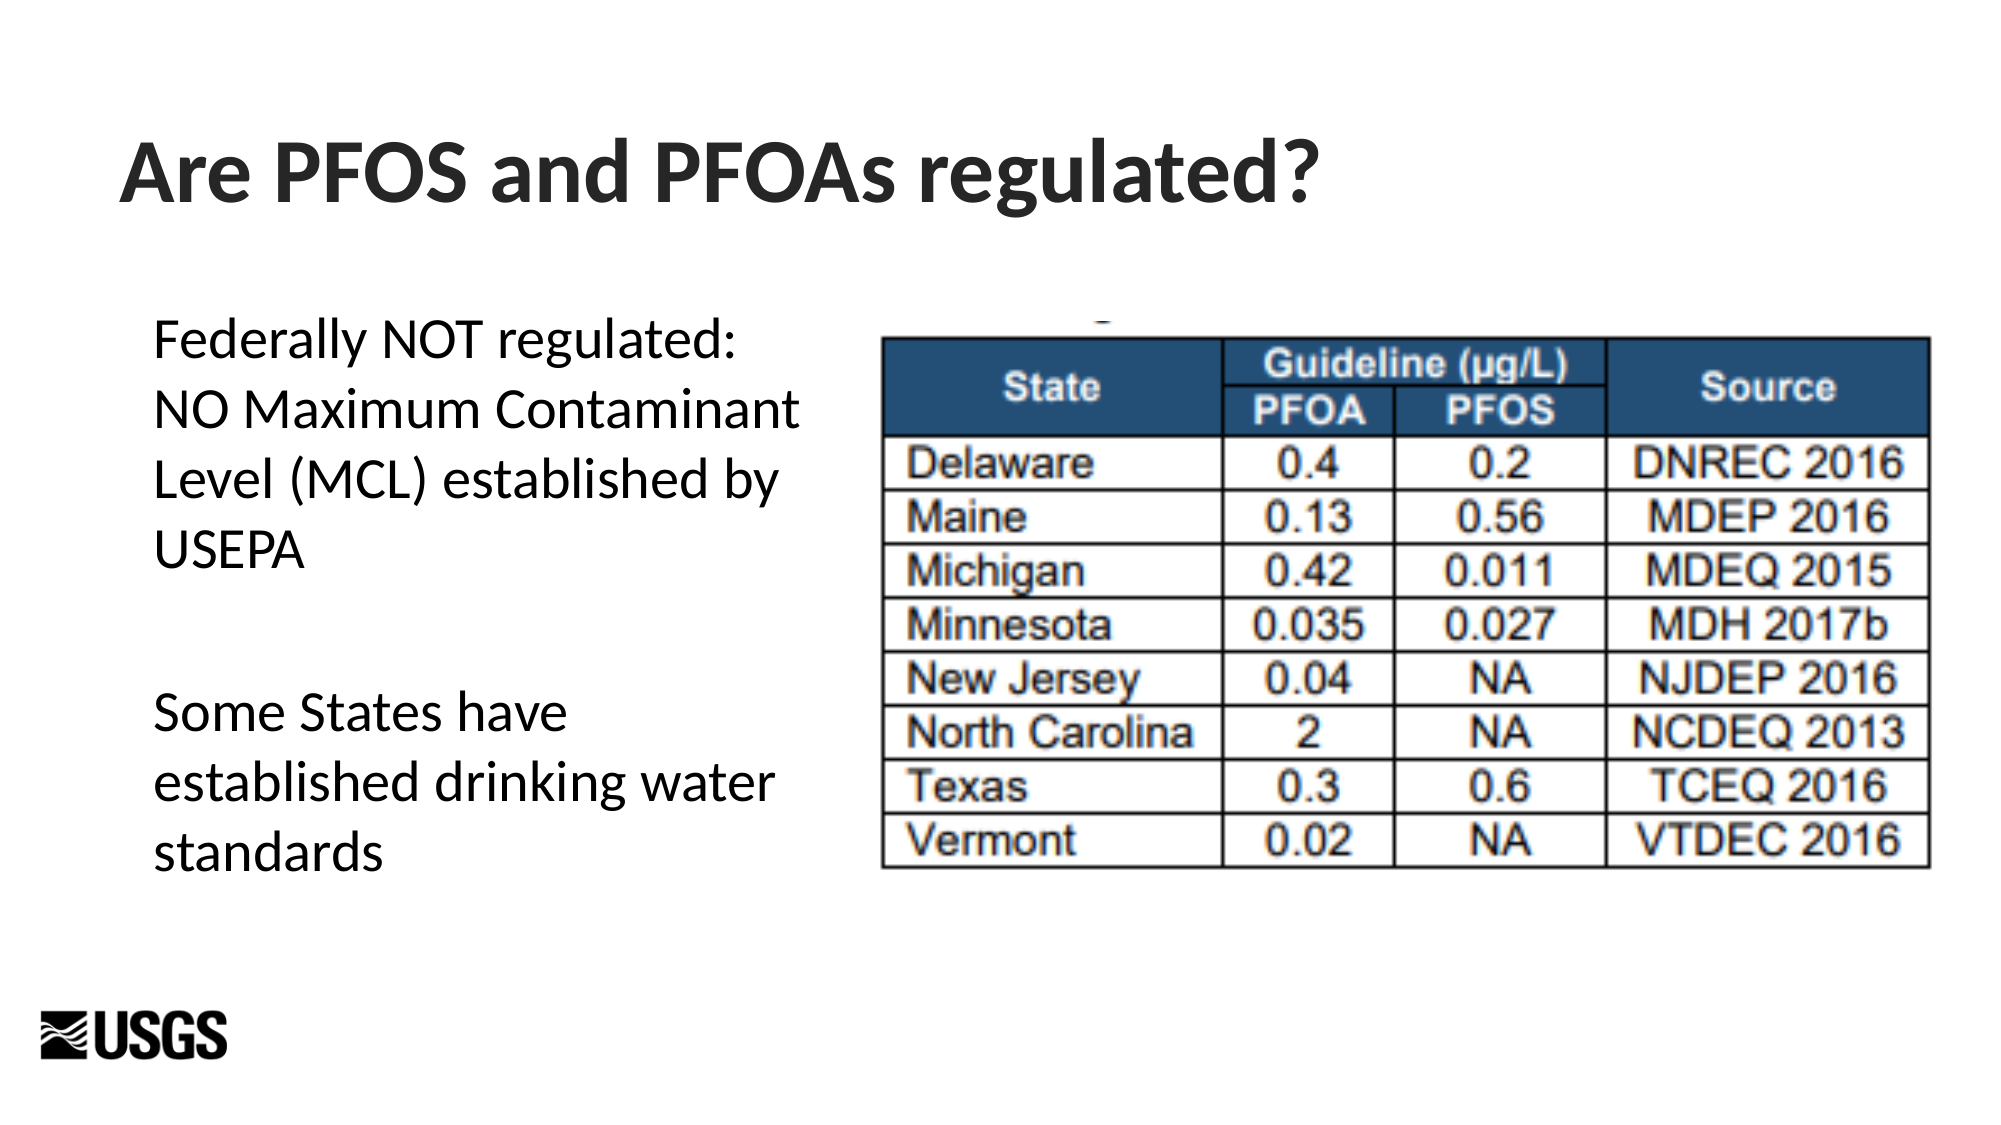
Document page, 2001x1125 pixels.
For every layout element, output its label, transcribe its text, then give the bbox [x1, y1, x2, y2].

picture [0, 0, 2000, 1125]
list Federally NOT regulated: NO Maximum Contaminant Level (MCL) established by USEPA Some States have established drinking water standards [139, 292, 820, 985]
title Are PFOS and PFOAs regulated? [105, 102, 1892, 341]
